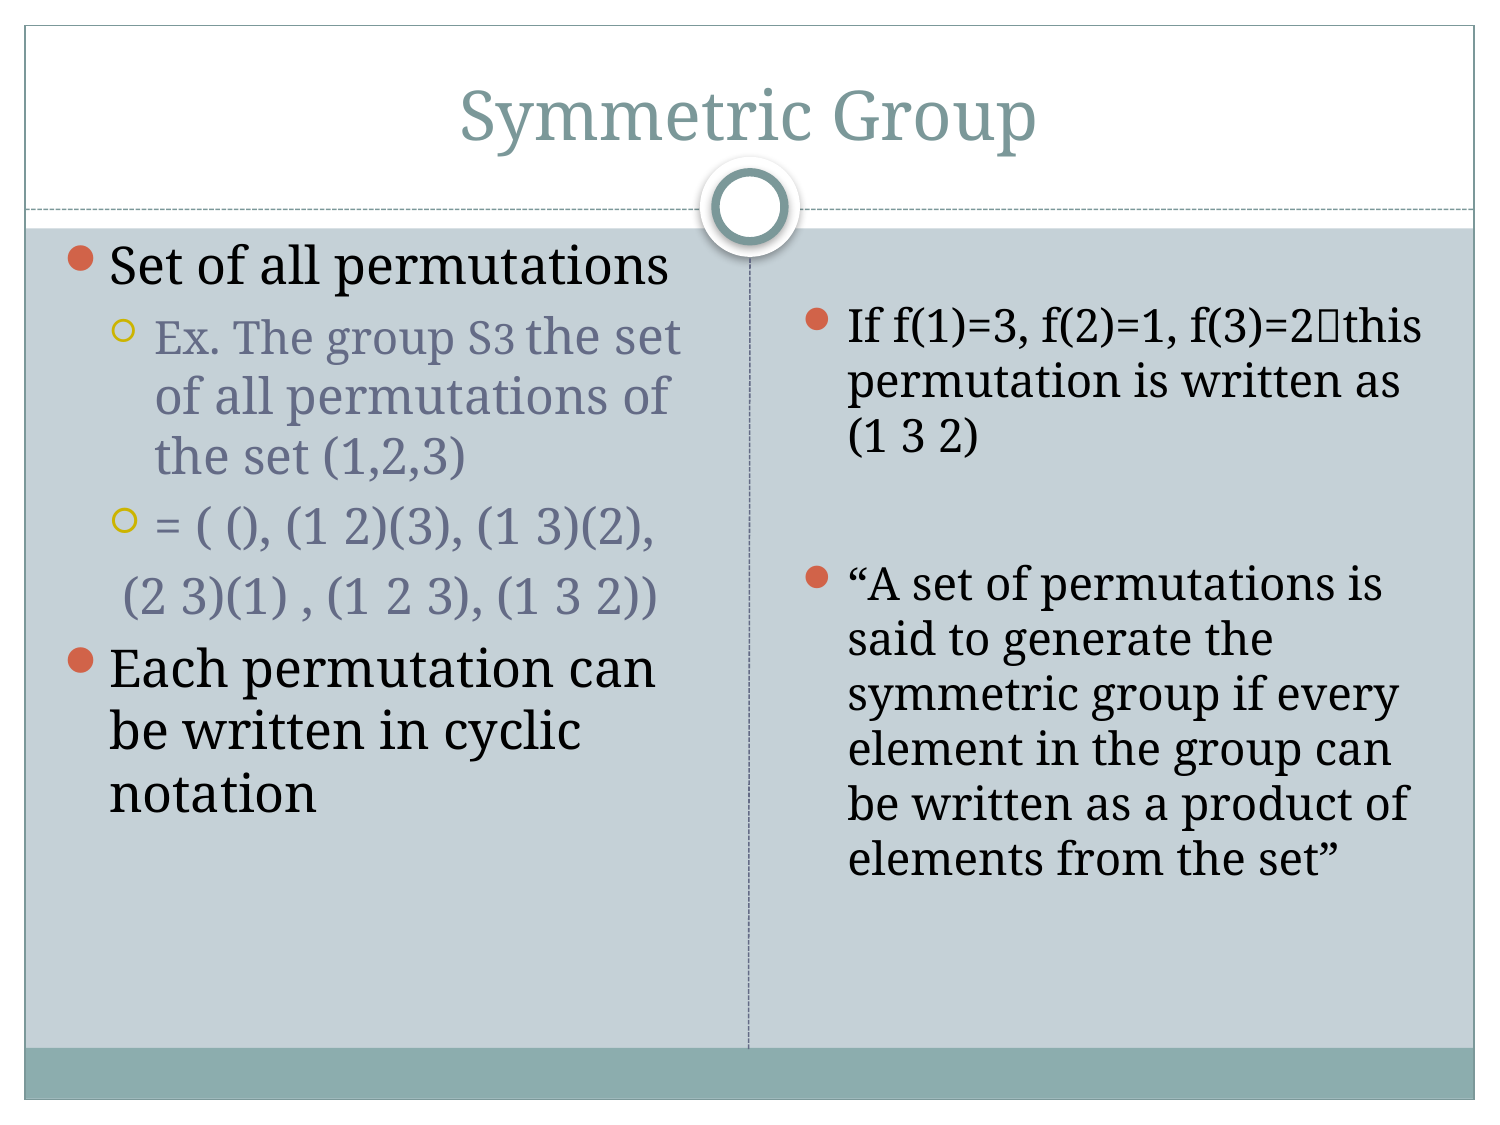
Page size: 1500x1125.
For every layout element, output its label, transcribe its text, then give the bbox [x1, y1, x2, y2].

title Symmetric Group [49, 37, 1450, 162]
list If f(1)=3, f(2)=1, f(3)=2this permutation is written as (1 3 2) “A set of permutations is said to generate the symmetric group if every element in the group can be written as a product of elements from the set” [787, 224, 1450, 993]
list Set of all permutations Ex. The group S3 the set of all permutations of the set (1,2,3) = ( (), (1 2)(3), (1 3)(2), (2 3)(1) , (1 2 3), (1 3 2)) Each permutation can be written in cyclic notation [49, 224, 712, 993]
